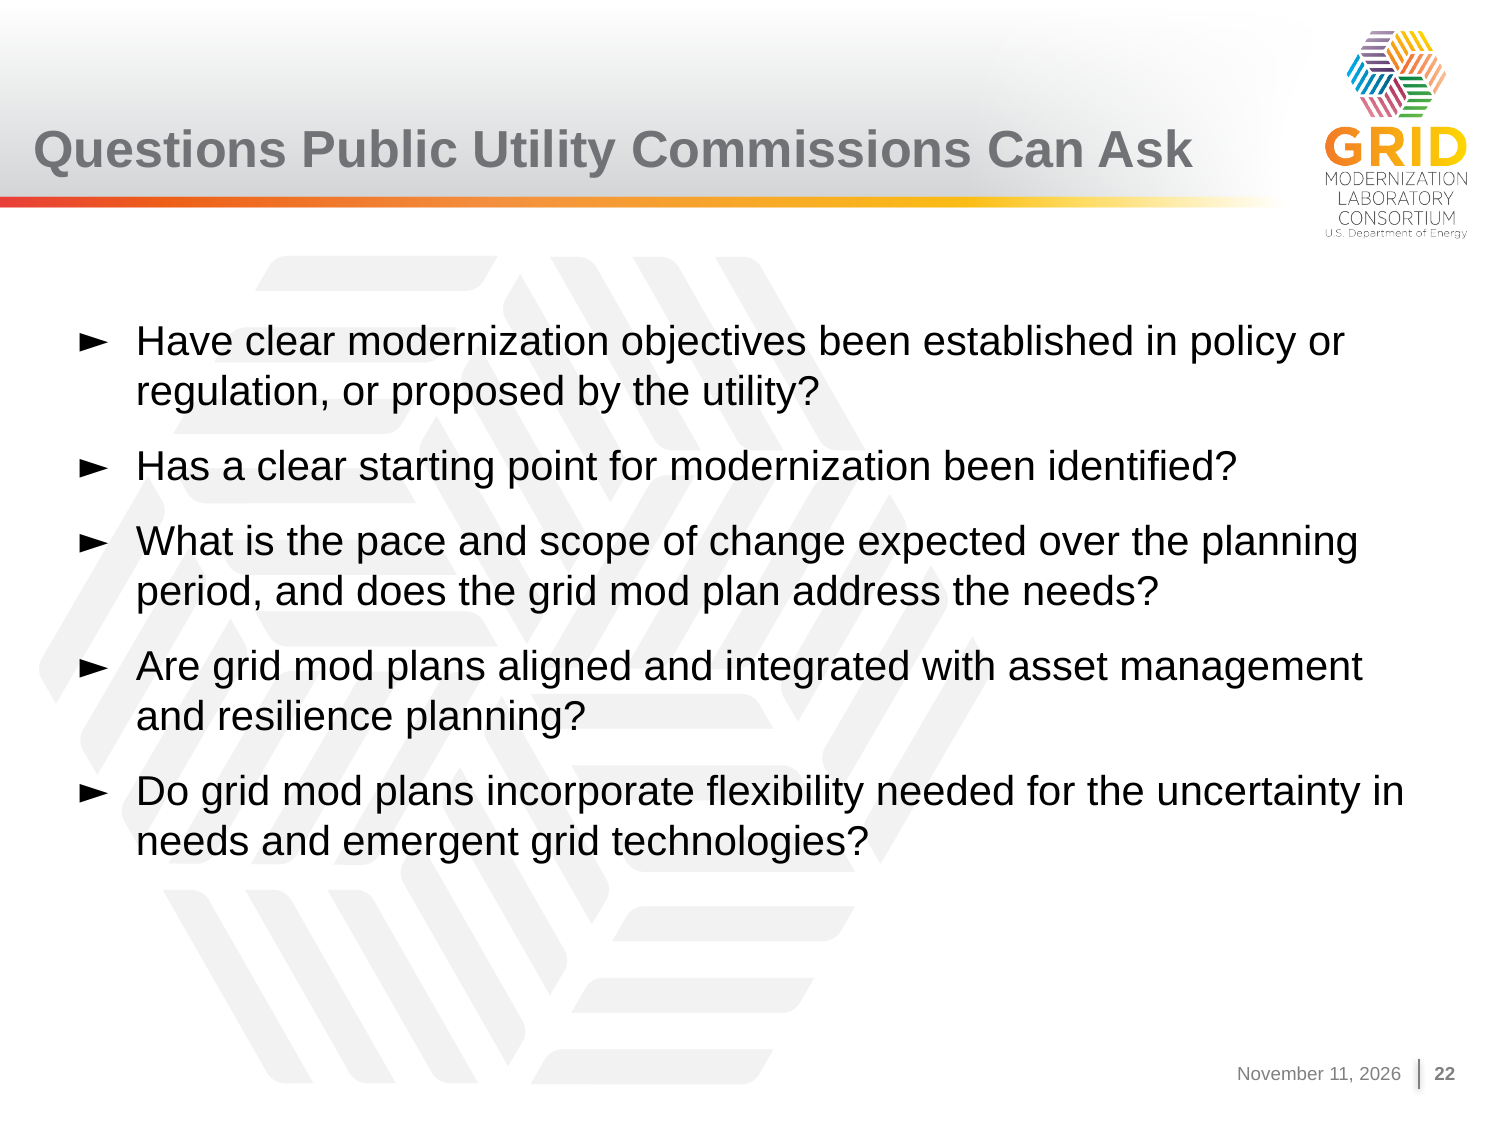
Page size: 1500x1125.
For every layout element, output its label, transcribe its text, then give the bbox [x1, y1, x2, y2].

picture [0, 0, 1500, 1125]
title Questions Public Utility Commissions Can Ask [33, 45, 1248, 178]
list Have clear modernization objectives been established in policy or regulation, or proposed by the utility? Has a clear starting point for modernization been identified? What is the pace and scope of change expected over the planning period, and does the grid mod plan address the needs? Are grid mod plans aligned and integrated with asset management and resilience planning? Do grid mod plans incorporate flexibility needed for the uncertainty in needs and emergent grid technologies? [79, 313, 1428, 1005]
